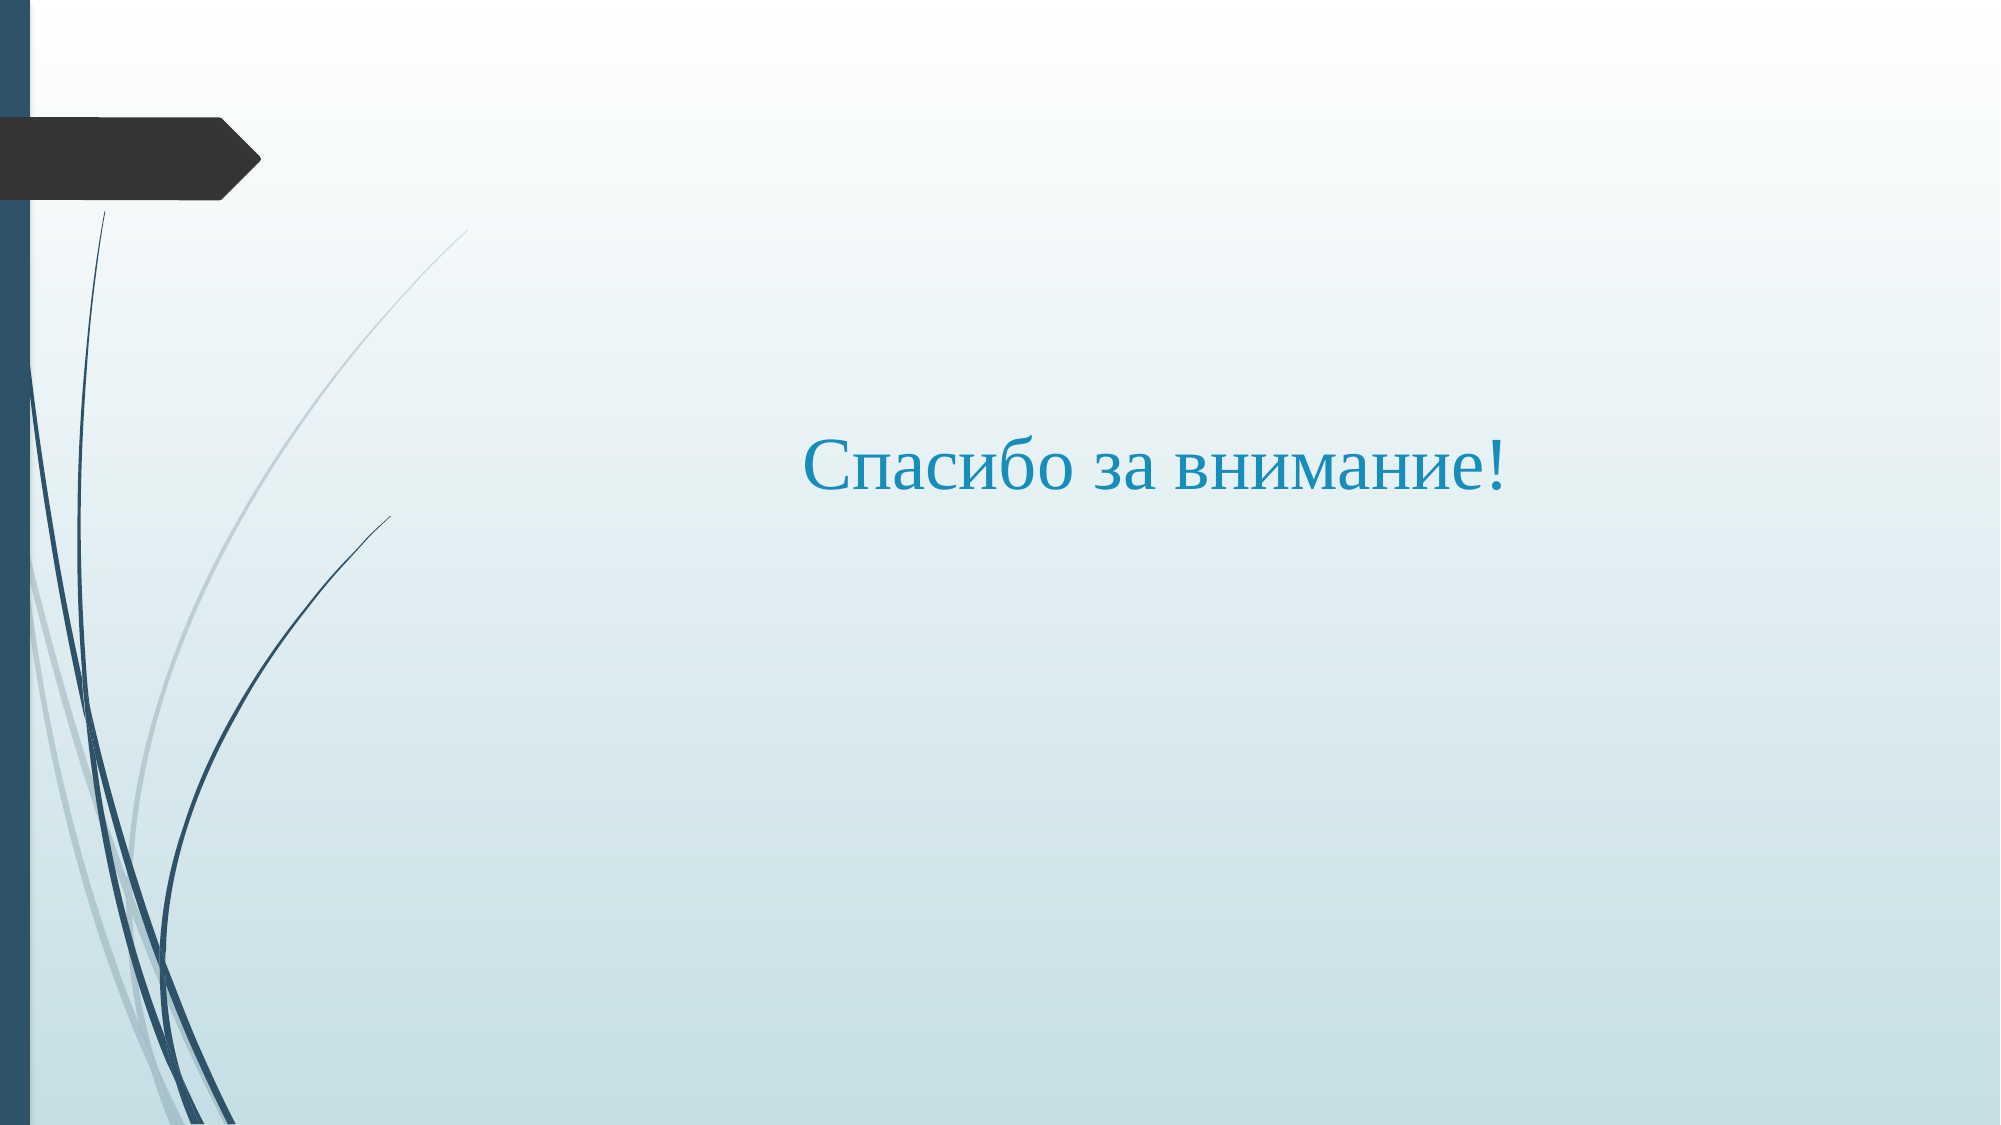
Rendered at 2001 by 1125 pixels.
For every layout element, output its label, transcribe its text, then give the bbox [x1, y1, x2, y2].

title Спасибо за внимание! [425, 406, 1888, 713]
